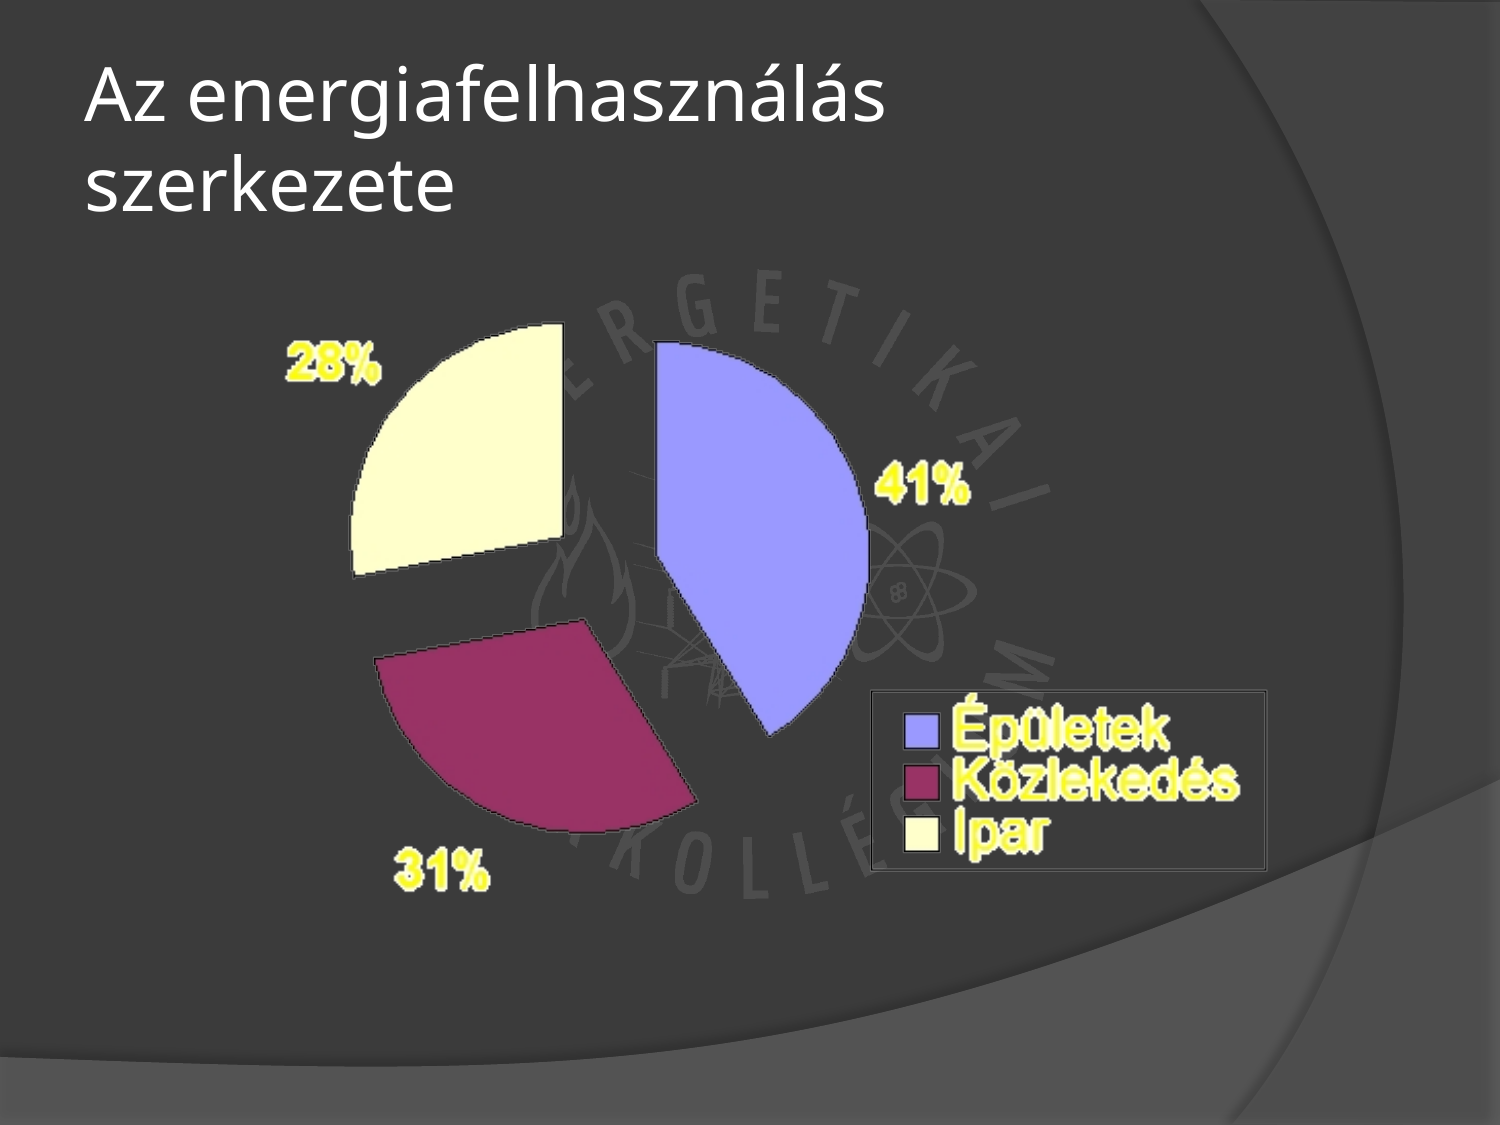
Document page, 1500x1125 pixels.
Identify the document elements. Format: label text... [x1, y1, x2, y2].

title Az energiafelhasználás szerkezete [76, 42, 1284, 231]
picture [182, 228, 1330, 958]
